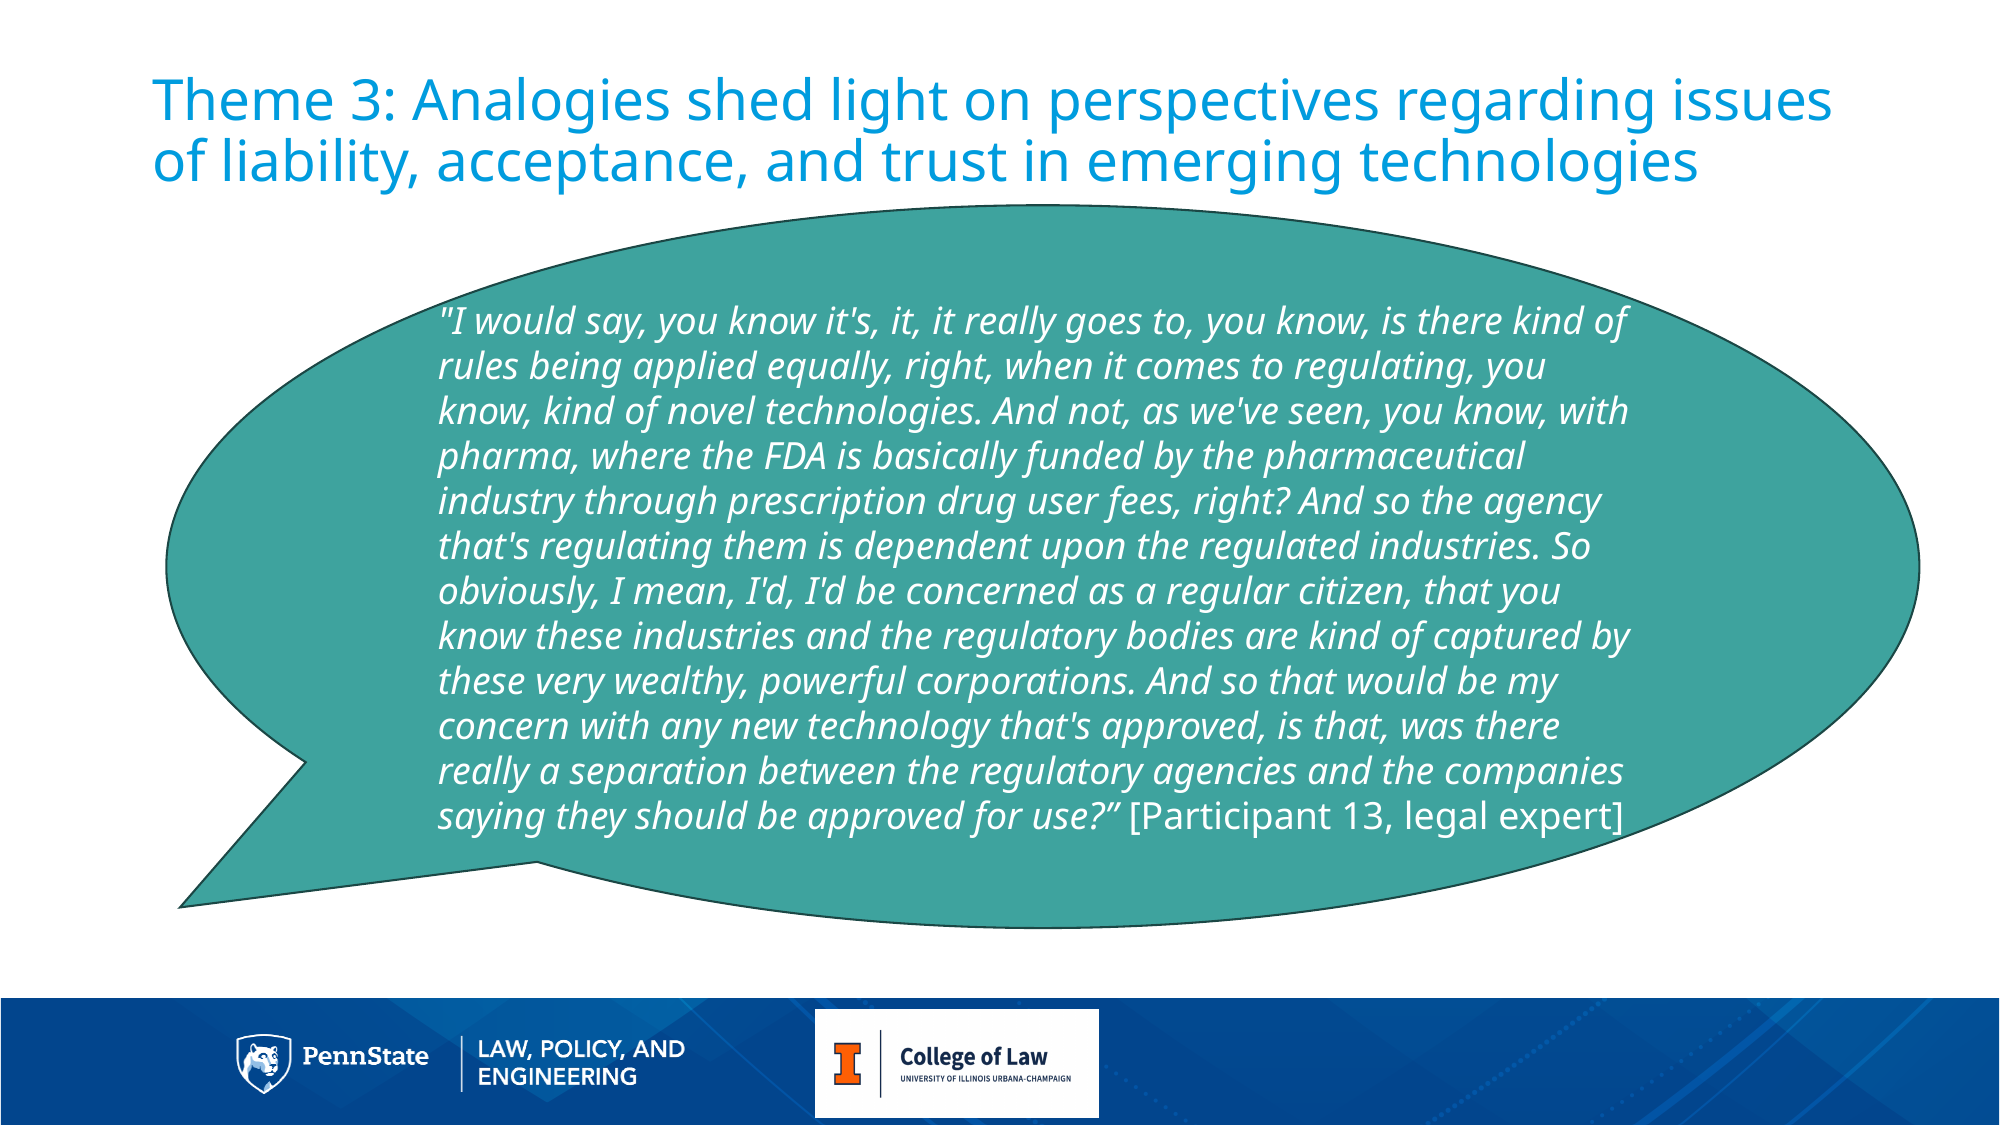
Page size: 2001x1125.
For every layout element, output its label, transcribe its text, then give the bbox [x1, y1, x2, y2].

title Theme 3: Analogies shed light on perspectives regarding issues of liability, acceptance, and trust in emerging technologies [137, 59, 1863, 206]
picture [0, 998, 2000, 1125]
text_box "I would say, you know it's, it, it really goes to, you know, is there kind of rules being applied equally, right, when it comes to regulating, you know, kind of novel technologies. And not, as we've seen, you know, with pharma, where the FDA is basically funded by the pharmaceutical industry through prescription drug user fees, right? And so the agency that's regulating them is dependent upon the regulated industries. So obviously, I mean, I'd, I'd be concerned as a regular citizen, that you know these industries and the regulatory bodies are kind of captured by these very wealthy, powerful corporations. And so that would be my concern with any new technology that's approved, is that, was there really a separation between the regulatory agencies and the companies saying they should be approved for use?” [Participant 13, legal expert] [165, 204, 1921, 930]
